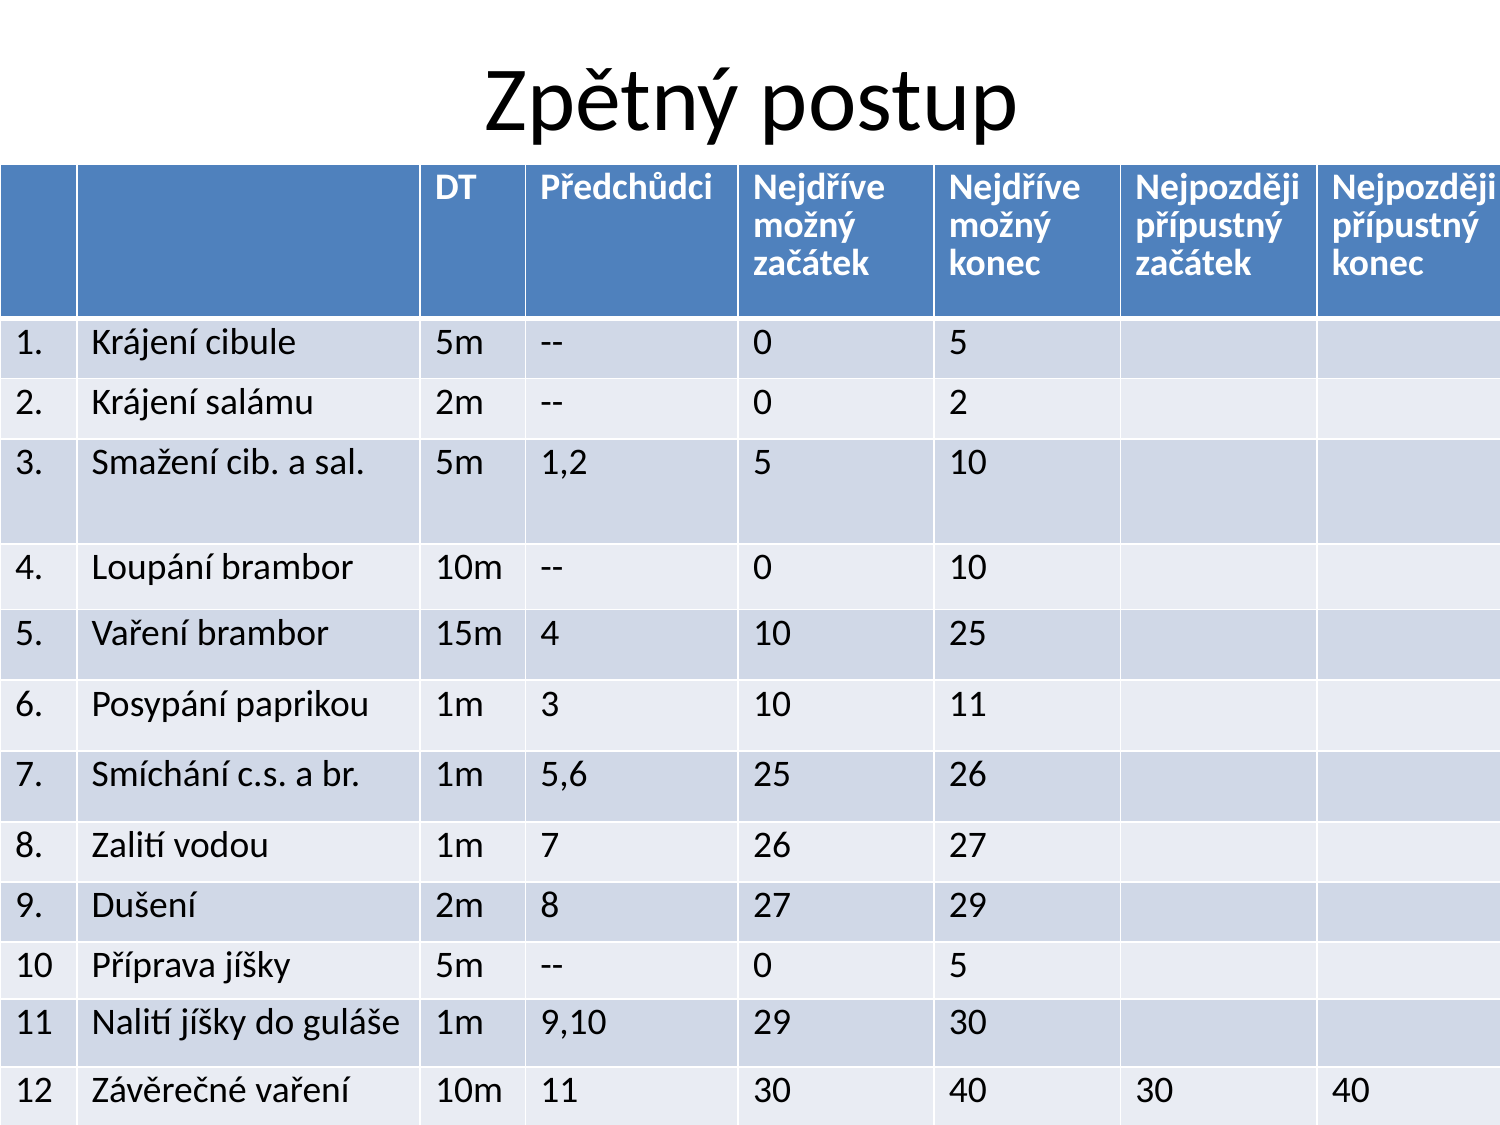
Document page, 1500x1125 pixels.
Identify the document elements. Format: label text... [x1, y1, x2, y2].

table_cell 5,6 [526, 752, 737, 821]
table_cell 11 [935, 681, 1120, 750]
table_header DT [421, 165, 525, 316]
table_cell 12 [1, 1068, 76, 1125]
table_cell [1121, 545, 1316, 609]
table_cell Smíchání c.s. a br. [78, 752, 419, 821]
table_cell 30 [739, 1068, 933, 1125]
table_cell 4 [526, 610, 737, 679]
table_cell 10m [421, 545, 525, 609]
table_cell 1m [421, 823, 525, 881]
table_cell 3 [526, 681, 737, 750]
table_cell 1,2 [526, 440, 737, 543]
table_cell [1318, 321, 1500, 378]
table_cell 29 [739, 1000, 933, 1066]
table_header [78, 165, 419, 316]
table_cell Vaření brambor [78, 610, 419, 679]
table_cell [1121, 681, 1316, 750]
table_cell [1121, 379, 1316, 438]
table_cell 26 [739, 823, 933, 881]
table_cell 10 [739, 610, 933, 679]
table_cell Krájení salámu [78, 379, 419, 438]
table_cell 9. [1, 883, 76, 941]
table_cell 5 [739, 440, 933, 543]
table_cell [1121, 440, 1316, 543]
table_cell 11 [1, 1000, 76, 1066]
table_cell [1121, 321, 1316, 378]
table_cell 0 [739, 321, 933, 378]
table_cell 5. [1, 610, 76, 679]
table_cell 26 [935, 752, 1120, 821]
table_cell 30 [1121, 1068, 1316, 1125]
table_cell Nalití jíšky do guláše [78, 1000, 419, 1066]
table_header [1, 165, 76, 316]
table_cell -- [526, 379, 737, 438]
table_cell [1318, 379, 1500, 438]
table_cell 0 [739, 379, 933, 438]
table_cell Příprava jíšky [78, 943, 419, 998]
table_cell 8 [526, 883, 737, 941]
table_cell [1318, 883, 1500, 941]
table_cell Posypání paprikou [78, 681, 419, 750]
table_cell 6. [1, 681, 76, 750]
table_cell 0 [739, 943, 933, 998]
table_cell 10 [935, 545, 1120, 609]
table_cell Dušení [78, 883, 419, 941]
table_header Nejpozději přípustný konec [1318, 165, 1500, 316]
table_cell 10 [935, 440, 1120, 543]
table_cell Zalití vodou [78, 823, 419, 881]
table_cell [1121, 823, 1316, 881]
table_cell 29 [935, 883, 1120, 941]
table_cell [1121, 1000, 1316, 1066]
table_cell 2m [421, 883, 525, 941]
table_cell -- [526, 545, 737, 609]
table_cell 10 [739, 681, 933, 750]
table_cell 2. [1, 379, 76, 438]
table_cell 40 [935, 1068, 1120, 1125]
table_cell 2 [935, 379, 1120, 438]
table_cell 27 [739, 883, 933, 941]
table_cell 1m [421, 1000, 525, 1066]
table_cell 5 [935, 321, 1120, 378]
table_cell 10m [421, 1068, 525, 1125]
table_header Nejdříve možný konec [935, 165, 1120, 316]
table_cell Smažení cib. a sal. [78, 440, 419, 543]
title Zpětný postup [76, 0, 1427, 163]
table_cell 1. [1, 321, 76, 378]
table_header Nejpozději přípustný začátek [1121, 165, 1316, 316]
table_cell [1121, 943, 1316, 998]
table_cell -- [526, 321, 737, 378]
table_cell [1121, 883, 1316, 941]
table_cell Závěrečné vaření [78, 1068, 419, 1125]
table_cell -- [526, 943, 737, 998]
table_cell 5m [421, 440, 525, 543]
table_cell [1318, 681, 1500, 750]
table_cell [1121, 610, 1316, 679]
table_cell 30 [935, 1000, 1120, 1066]
table_cell [1318, 1000, 1500, 1066]
table_cell 11 [526, 1068, 737, 1125]
table_cell 25 [935, 610, 1120, 679]
table_cell [1121, 752, 1316, 821]
table_cell 10 [1, 943, 76, 998]
table_cell 40 [1318, 1068, 1500, 1125]
table_cell Krájení cibule [78, 321, 419, 378]
table_cell 5m [421, 321, 525, 378]
table_cell 8. [1, 823, 76, 881]
table_cell 5 [935, 943, 1120, 998]
table_cell [1318, 943, 1500, 998]
table_cell 1m [421, 752, 525, 821]
table_header Předchůdci [526, 165, 737, 316]
table_header Nejdříve možný začátek [739, 165, 933, 316]
table_cell [1318, 752, 1500, 821]
table_cell 9,10 [526, 1000, 737, 1066]
table_cell [1318, 823, 1500, 881]
table_cell [1318, 610, 1500, 679]
table_cell Loupání brambor [78, 545, 419, 609]
table_cell 3. [1, 440, 76, 543]
table_cell 7 [526, 823, 737, 881]
table_cell 4. [1, 545, 76, 609]
table_cell 7. [1, 752, 76, 821]
table_cell 27 [935, 823, 1120, 881]
table_cell 5m [421, 943, 525, 998]
table_cell 25 [739, 752, 933, 821]
table_cell 15m [421, 610, 525, 679]
table_cell [1318, 440, 1500, 543]
table_cell 0 [739, 545, 933, 609]
table_cell [1318, 545, 1500, 609]
table_cell 1m [421, 681, 525, 750]
table_cell 2m [421, 379, 525, 438]
